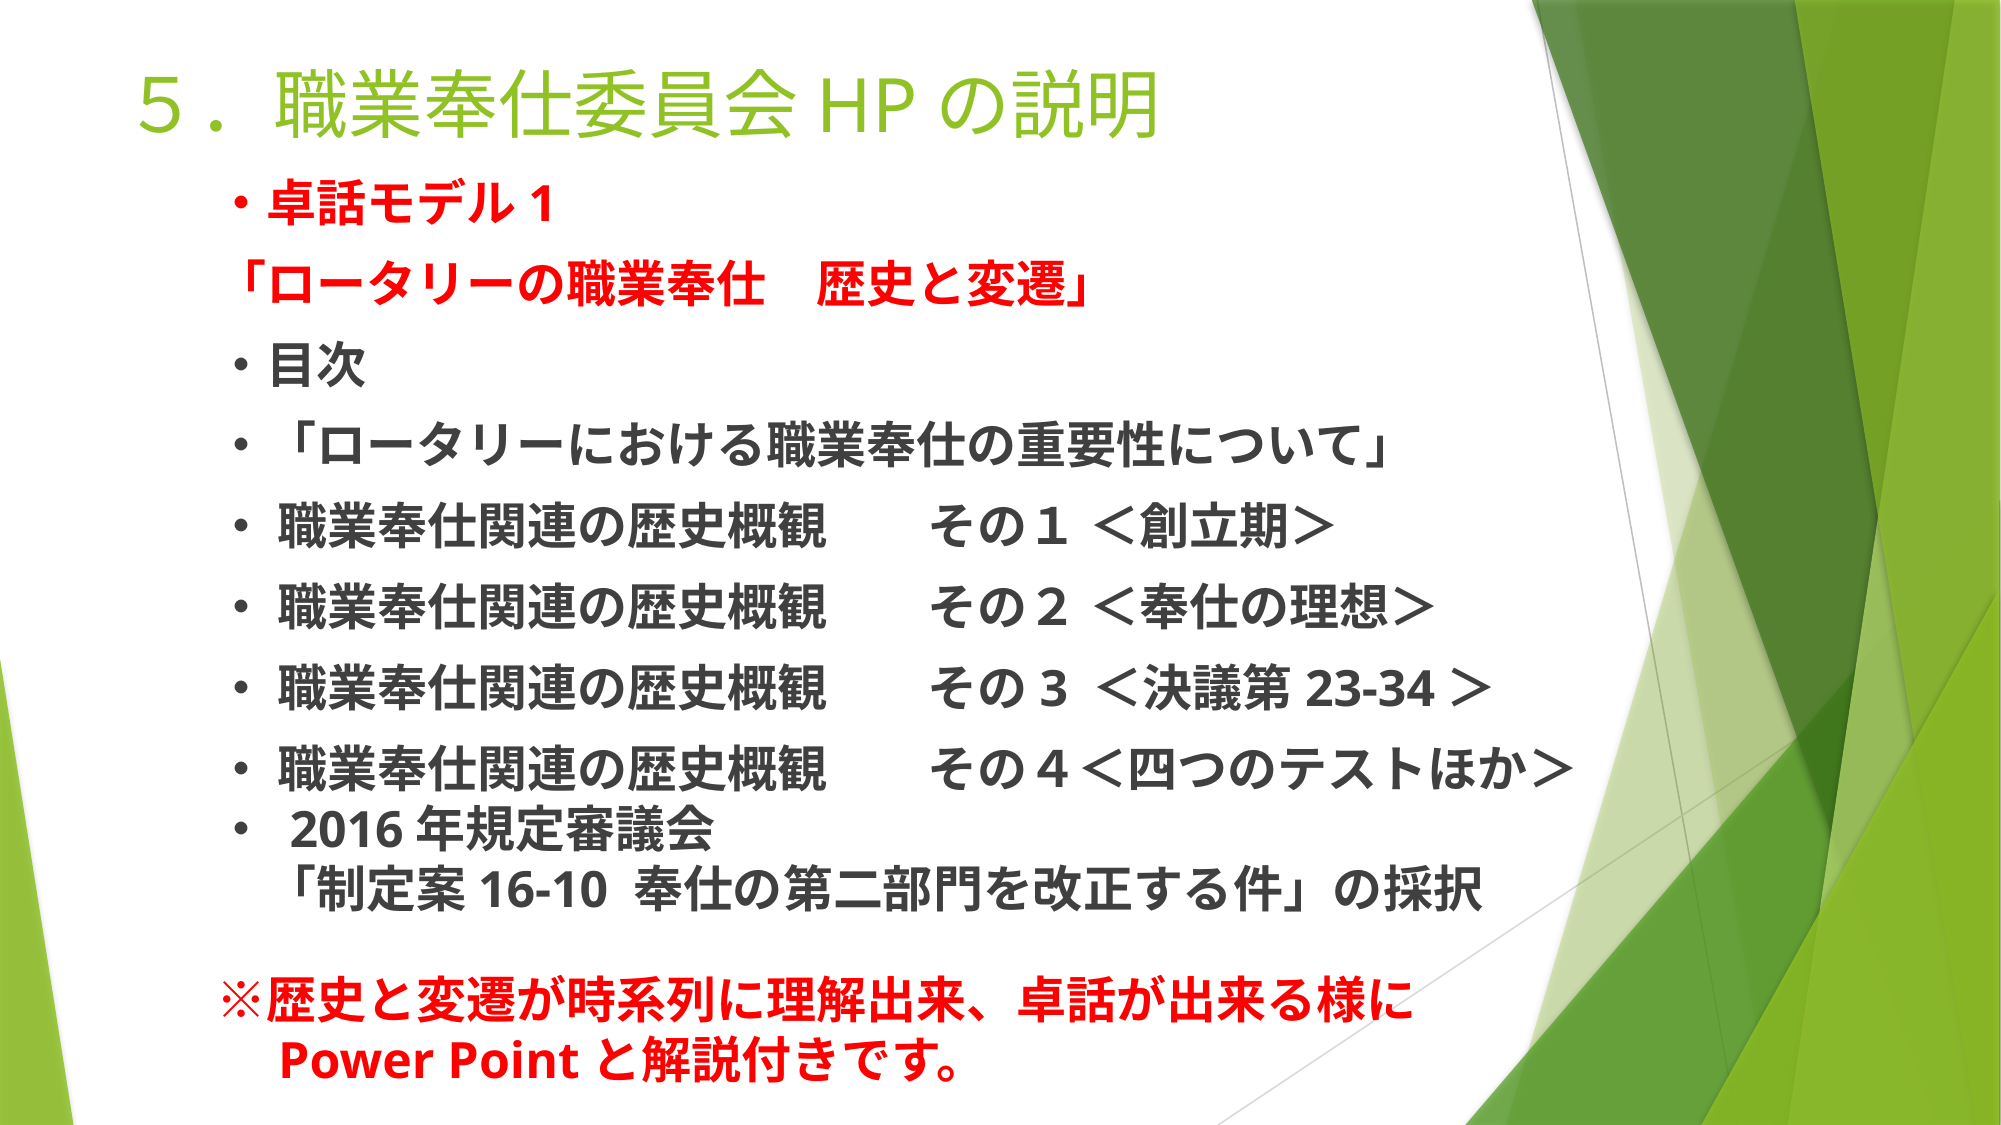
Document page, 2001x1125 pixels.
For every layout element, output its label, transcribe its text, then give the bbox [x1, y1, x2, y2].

title ５．職業奉仕委員会HPの説明 [108, 50, 1470, 177]
list ・卓話モデル1 「ロータリーの職業奉仕 歴史と変遷」 ・目次 ・「ロータリーにおける職業奉仕の重要性について」 ・ 職業奉仕関連の歴史概観 その１ ＜創立期＞ ・ 職業奉仕関連の歴史概観 その２ ＜奉仕の理想＞ ・ 職業奉仕関連の歴史概観 その3 ＜決議第23-34＞ ・ 職業奉仕関連の歴史概観 その４＜四つのテストほか＞ ・ 2016年規定審議会 「制定案16-10 奉仕の第二部門を改正する件」の採択 ※歴史と変遷が時系列に理解出来、卓話が出来る様に Power Pointと解説付きです。 [151, 163, 1889, 1092]
